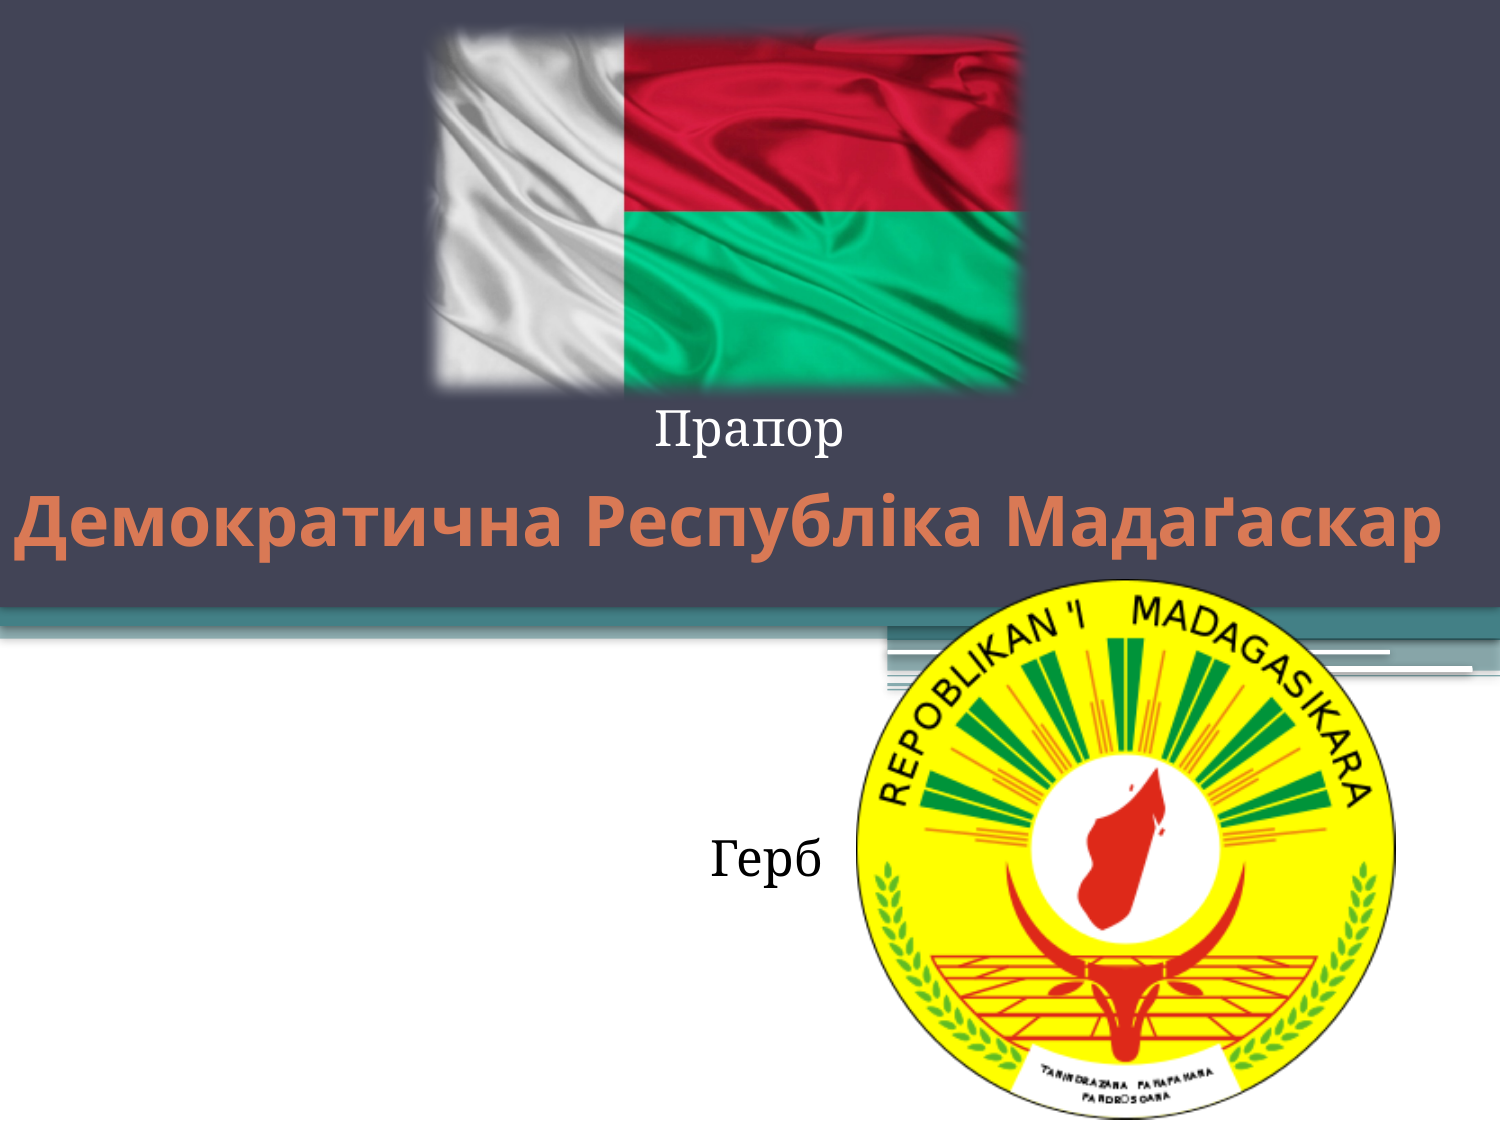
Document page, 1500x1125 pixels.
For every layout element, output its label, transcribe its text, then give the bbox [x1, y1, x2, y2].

picture [855, 579, 1397, 1120]
text_box Прапор [640, 414, 860, 465]
text_box Герб [695, 819, 838, 895]
picture [418, 18, 1034, 404]
title Демократична Республіка Мадаґаскар [0, 397, 1500, 568]
